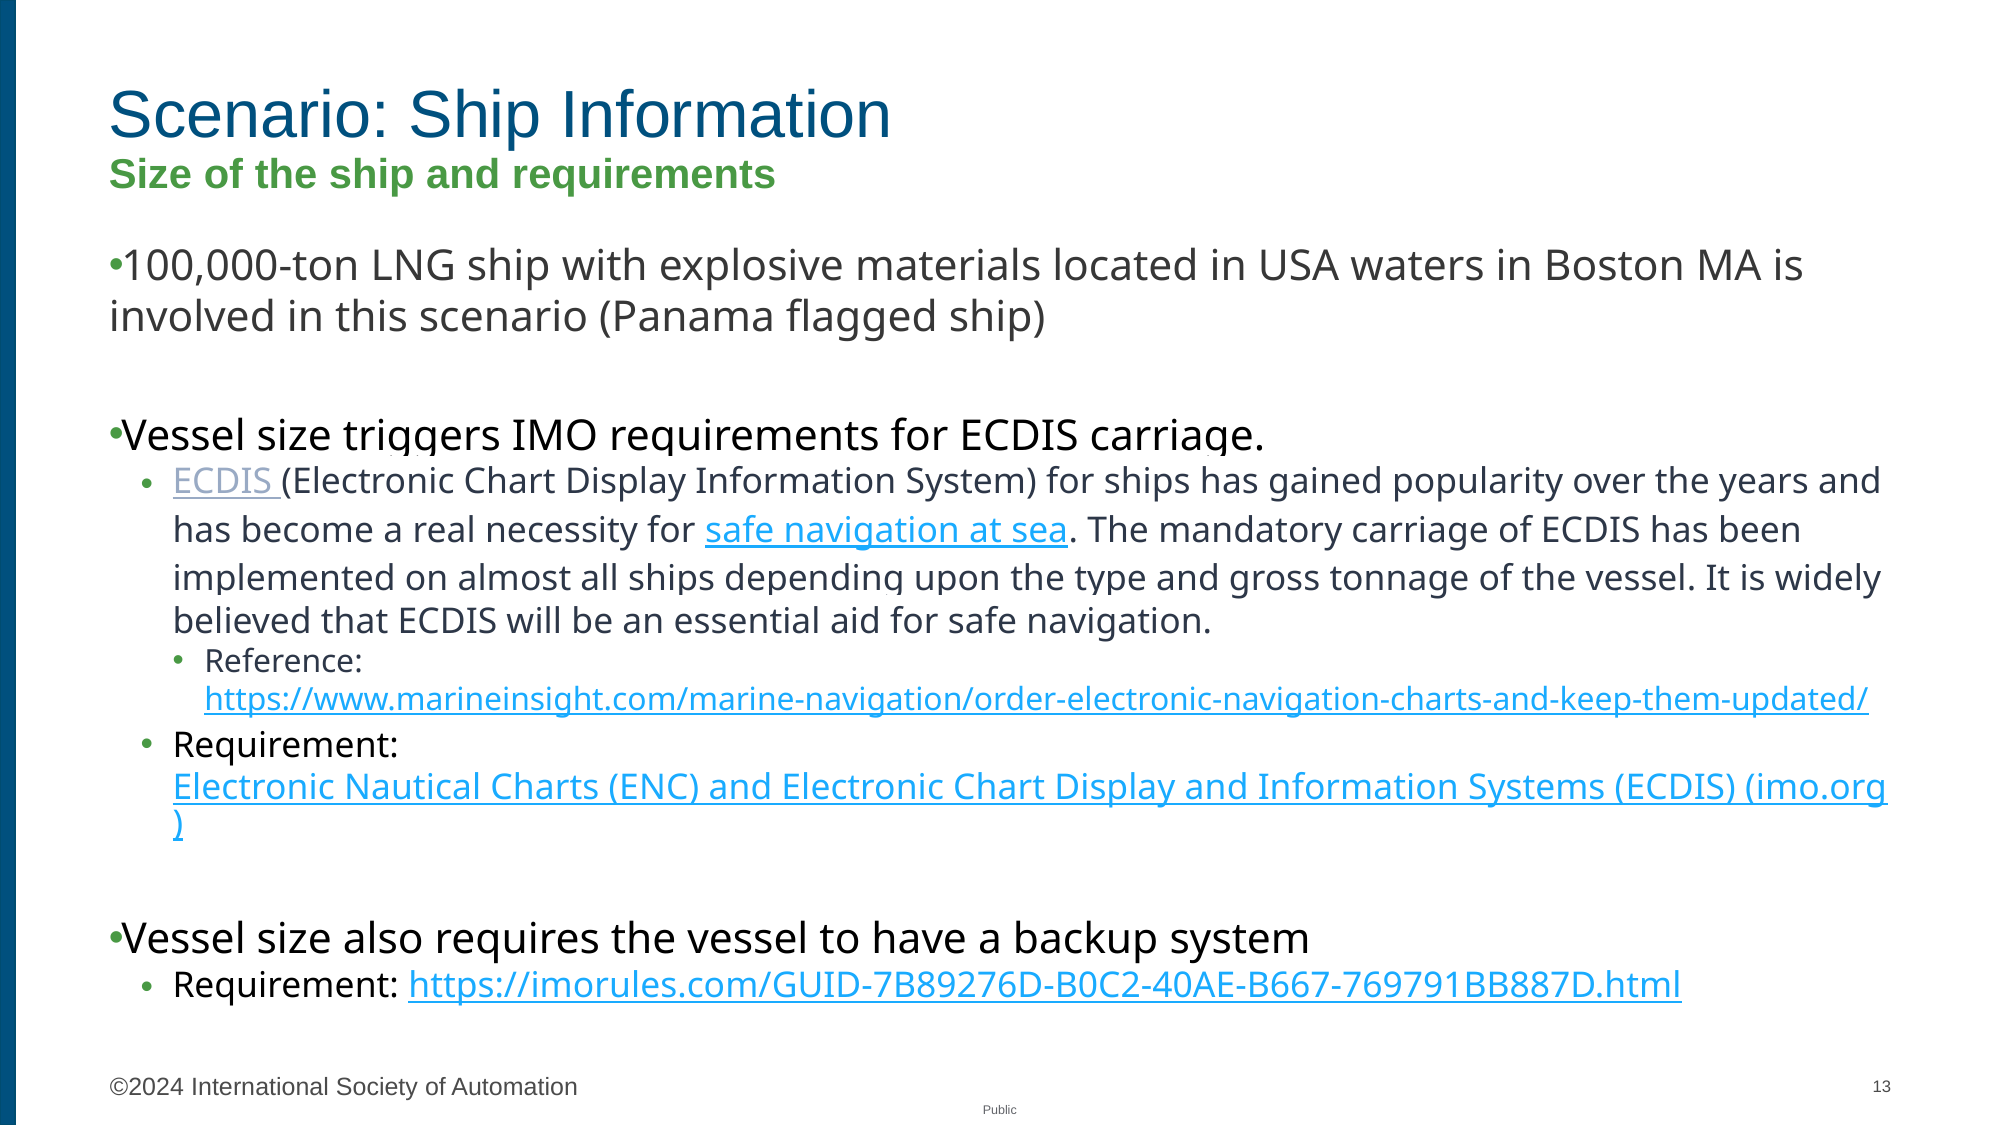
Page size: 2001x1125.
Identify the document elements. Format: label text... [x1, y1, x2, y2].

slide_number 13 [1456, 1071, 1907, 1100]
list 100,000-ton LNG ship with explosive materials located in USA waters in Boston MA is involved in this scenario (Panama flagged ship) Vessel size triggers IMO requirements for ECDIS carriage. ECDIS (Electronic Chart Display Information System) for ships has gained popularity over the years and has become a real necessity for safe navigation at sea. The mandatory carriage of ECDIS has been implemented on almost all ships depending upon the type and gross tonnage of the vessel. It is widely believed that ECDIS will be an essential aid for safe navigation. Reference: https://www.marineinsight.com/marine-navigation/order-electronic-navigation-charts-and-keep-them-updated/ Requirement: Electronic Nautical Charts (ENC) and Electronic Chart Display and Information Systems (ECDIS) (imo.org) Vessel size also requires the vessel to have a backup system Requirement: https://imorules.com/GUID-7B89276D-B0C2-40AE-B667-769791BB887D.html [93, 230, 1907, 986]
title Scenario: Ship Information Size of the ship and requirements [93, 93, 1819, 184]
